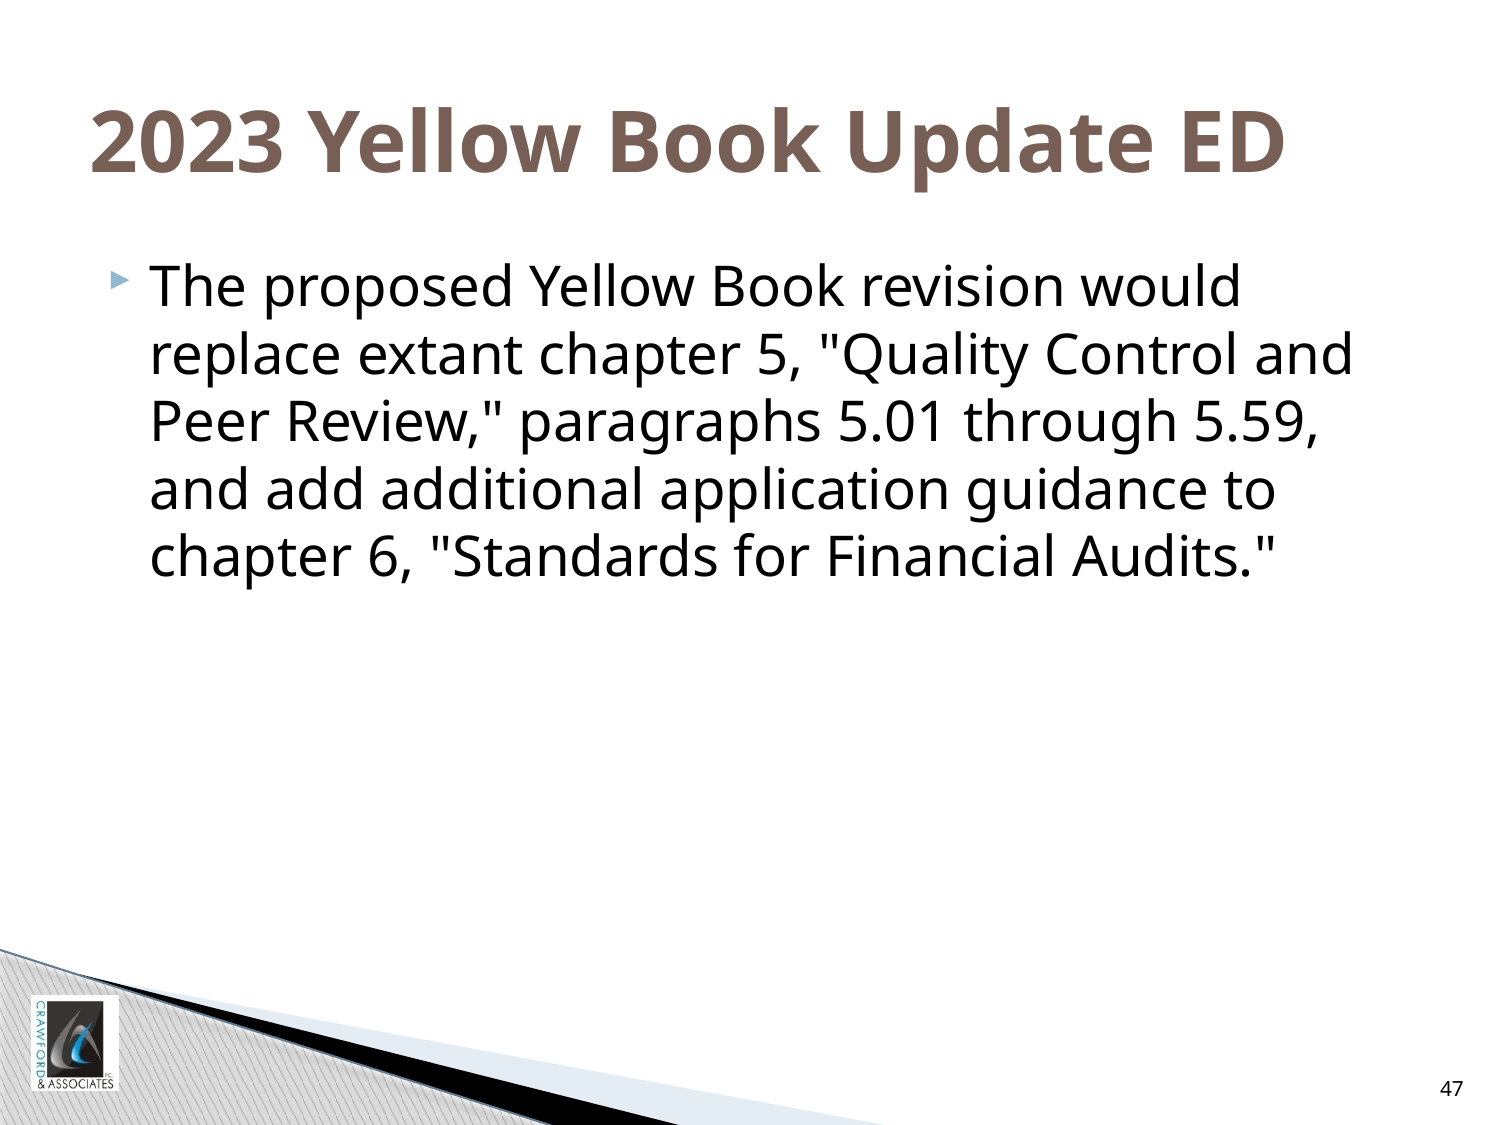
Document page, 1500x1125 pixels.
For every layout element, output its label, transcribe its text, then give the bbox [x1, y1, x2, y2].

slide_number 47 [1418, 1051, 1479, 1112]
picture [30, 995, 119, 1091]
title 2023 Yellow Book Update ED [75, 45, 1425, 233]
list The proposed Yellow Book revision would replace extant chapter 5, "Quality Control and Peer Review," paragraphs 5.01 through 5.59, and add additional application guidance to chapter 6, "Standards for Financial Audits." [75, 243, 1425, 986]
